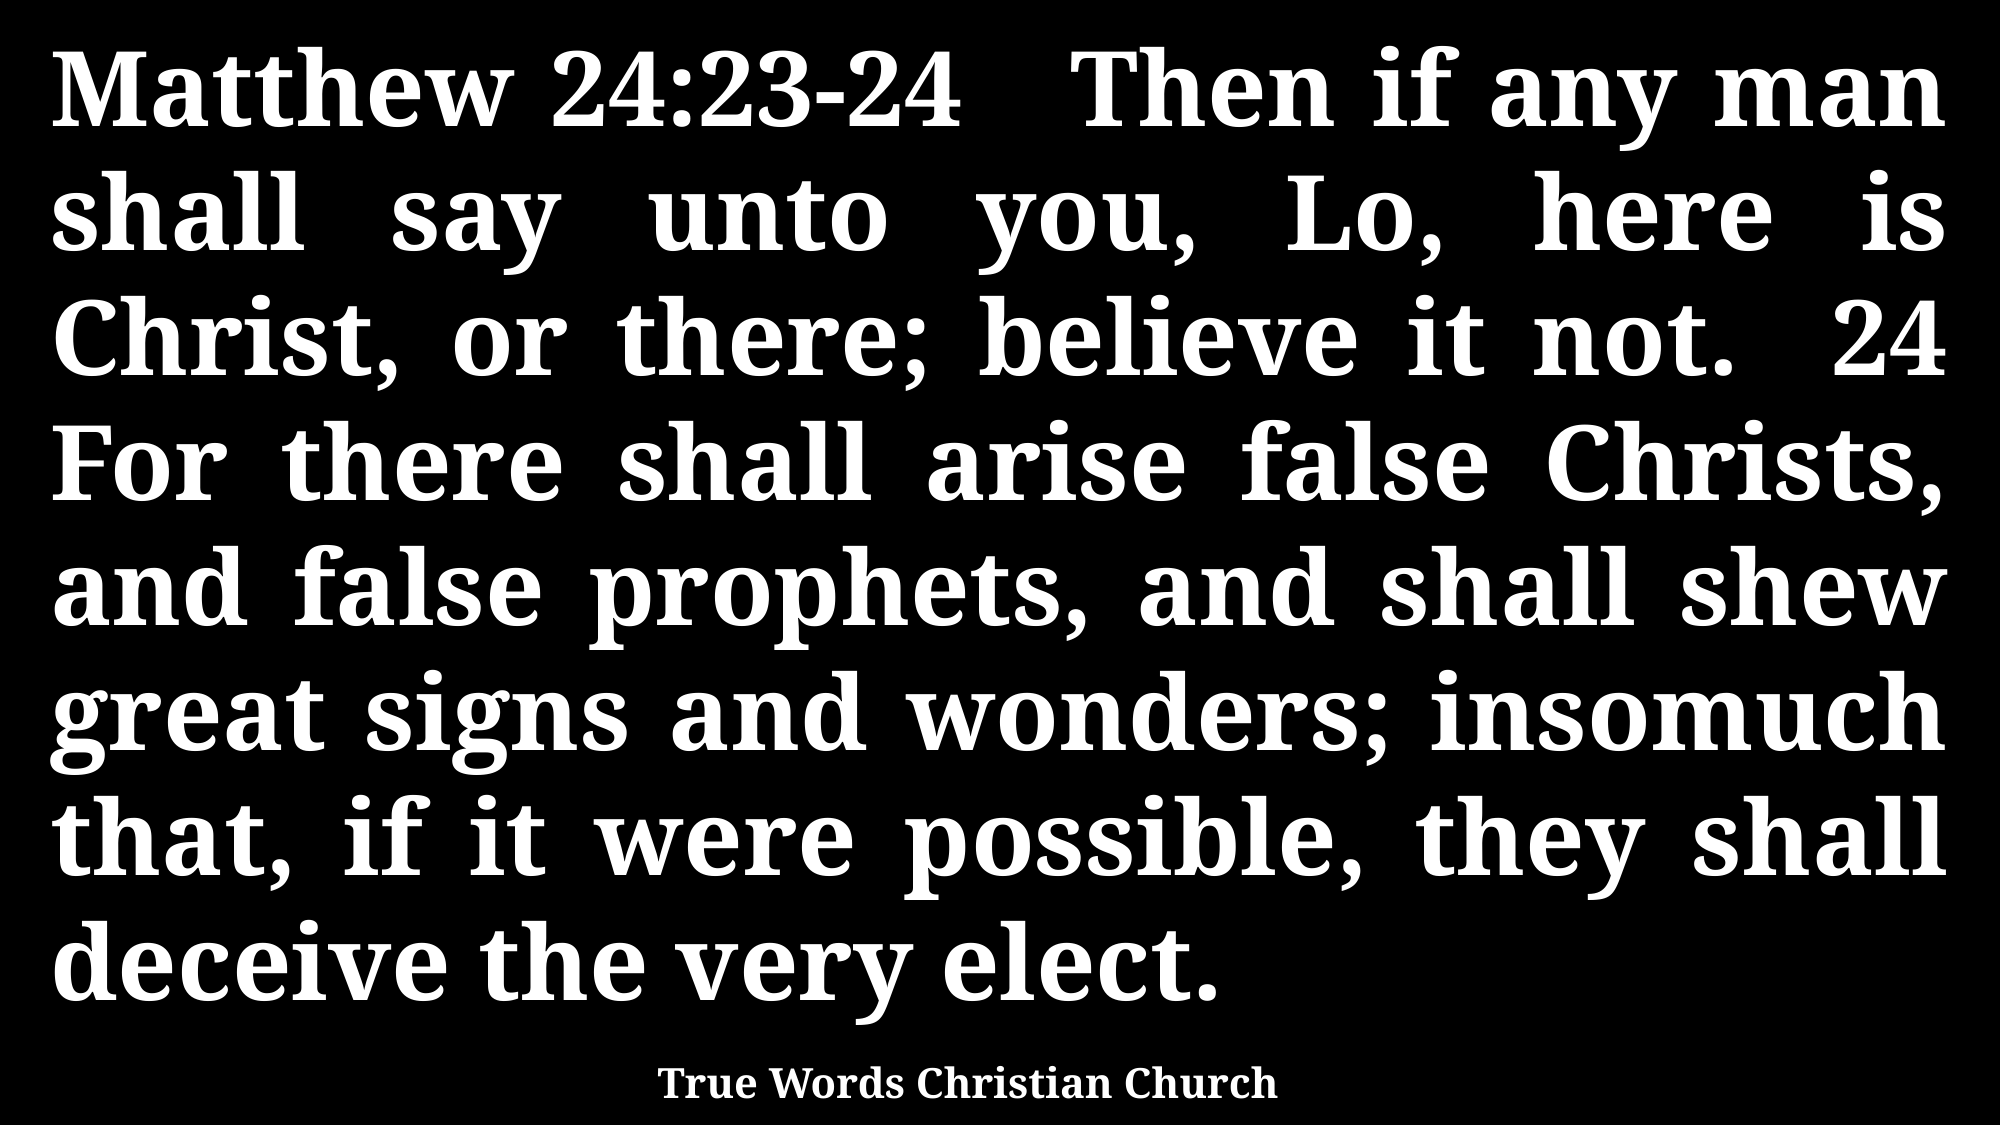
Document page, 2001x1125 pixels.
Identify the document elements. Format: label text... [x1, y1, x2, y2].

text_box Matthew 24:23-24 Then if any man shall say unto you, Lo, here is Christ, or there; believe it not. 24 For there shall arise false Christs, and false prophets, and shall shew great signs and wonders; insomuch that, if it were possible, they shall deceive the very elect. [35, 14, 1965, 1029]
text_box True Words Christian Church [642, 1049, 1294, 1114]
